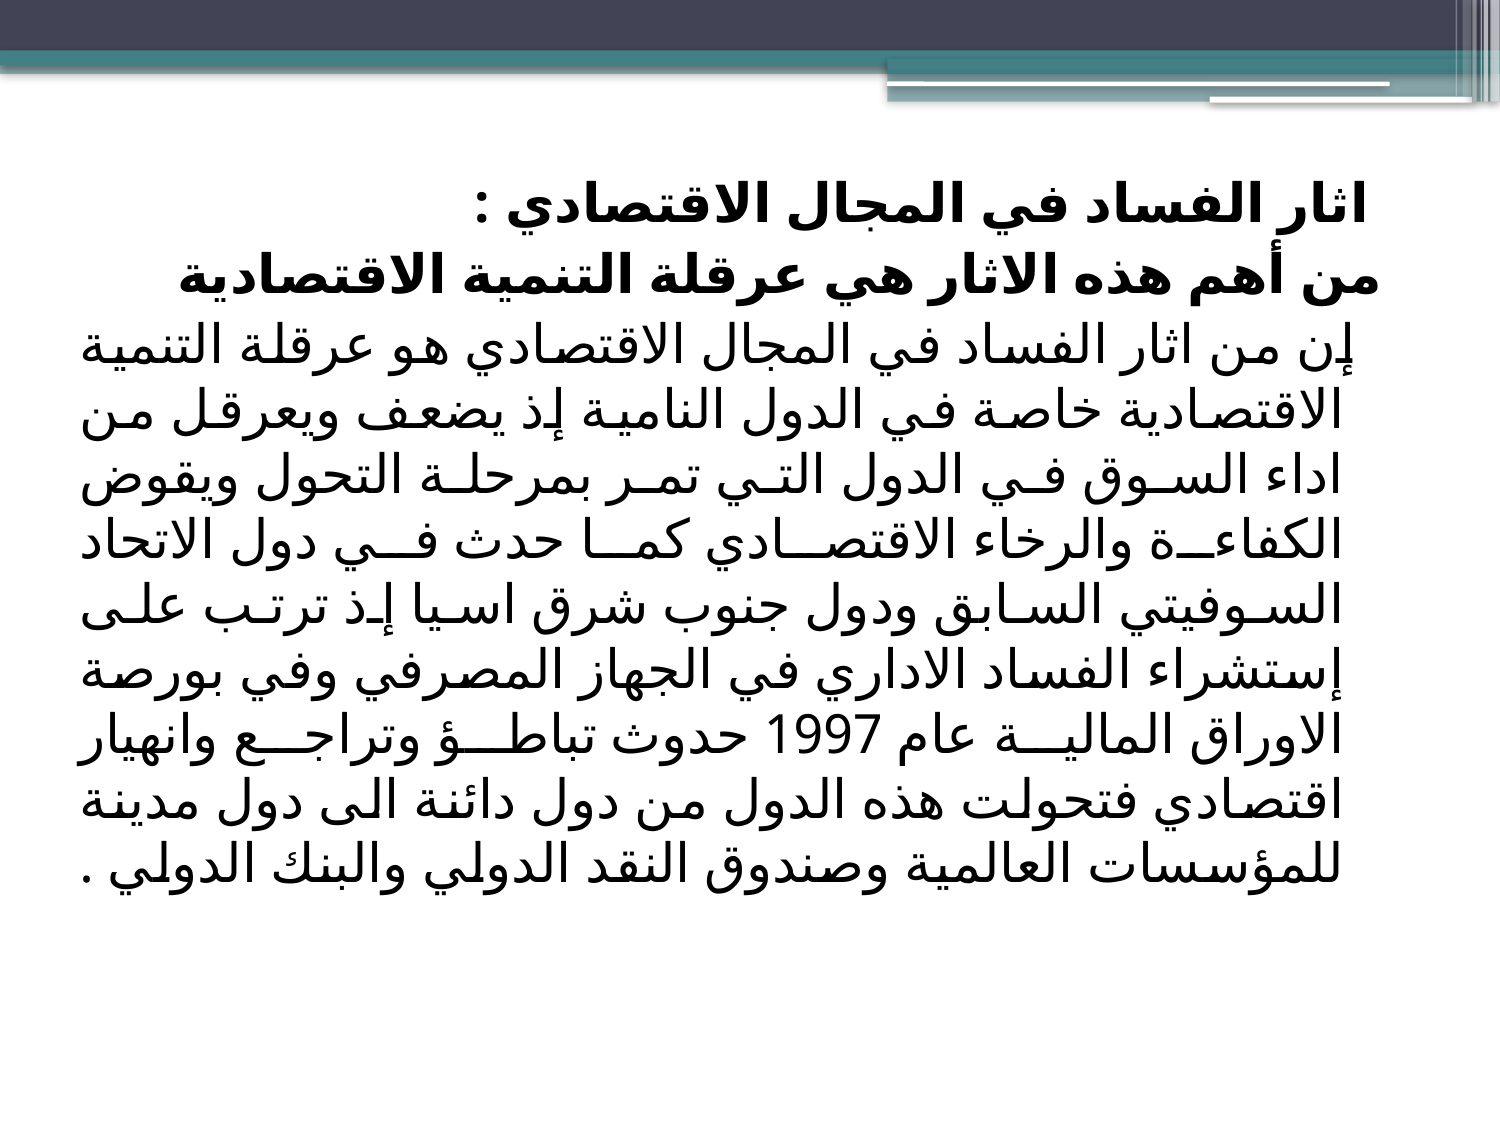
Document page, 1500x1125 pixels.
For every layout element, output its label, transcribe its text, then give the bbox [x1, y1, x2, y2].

list اثار الفساد في المجال الاقتصادي : من أهم هذه الاثار هي عرقلة التنمية الاقتصادية إن من اثار الفساد في المجال الاقتصادي هو عرقلة التنمية الاقتصادية خاصة في الدول النامية إذ يضعف ويعرقل من اداء السوق في الدول التي تمر بمرحلة التحول ويقوض الكفاءة والرخاء الاقتصادي كما حدث في دول الاتحاد السوفيتي السابق ودول جنوب شرق اسيا إذ ترتب على إستشراء الفساد الاداري في الجهاز المصرفي وفي بورصة الاوراق المالية عام 1997 حدوث تباطؤ وتراجع وانهيار اقتصادي فتحولت هذه الدول من دول دائنة الى دول مدينة للمؤسسات العالمية وصندوق النقد الدولي والبنك الدولي . [64, 160, 1415, 996]
